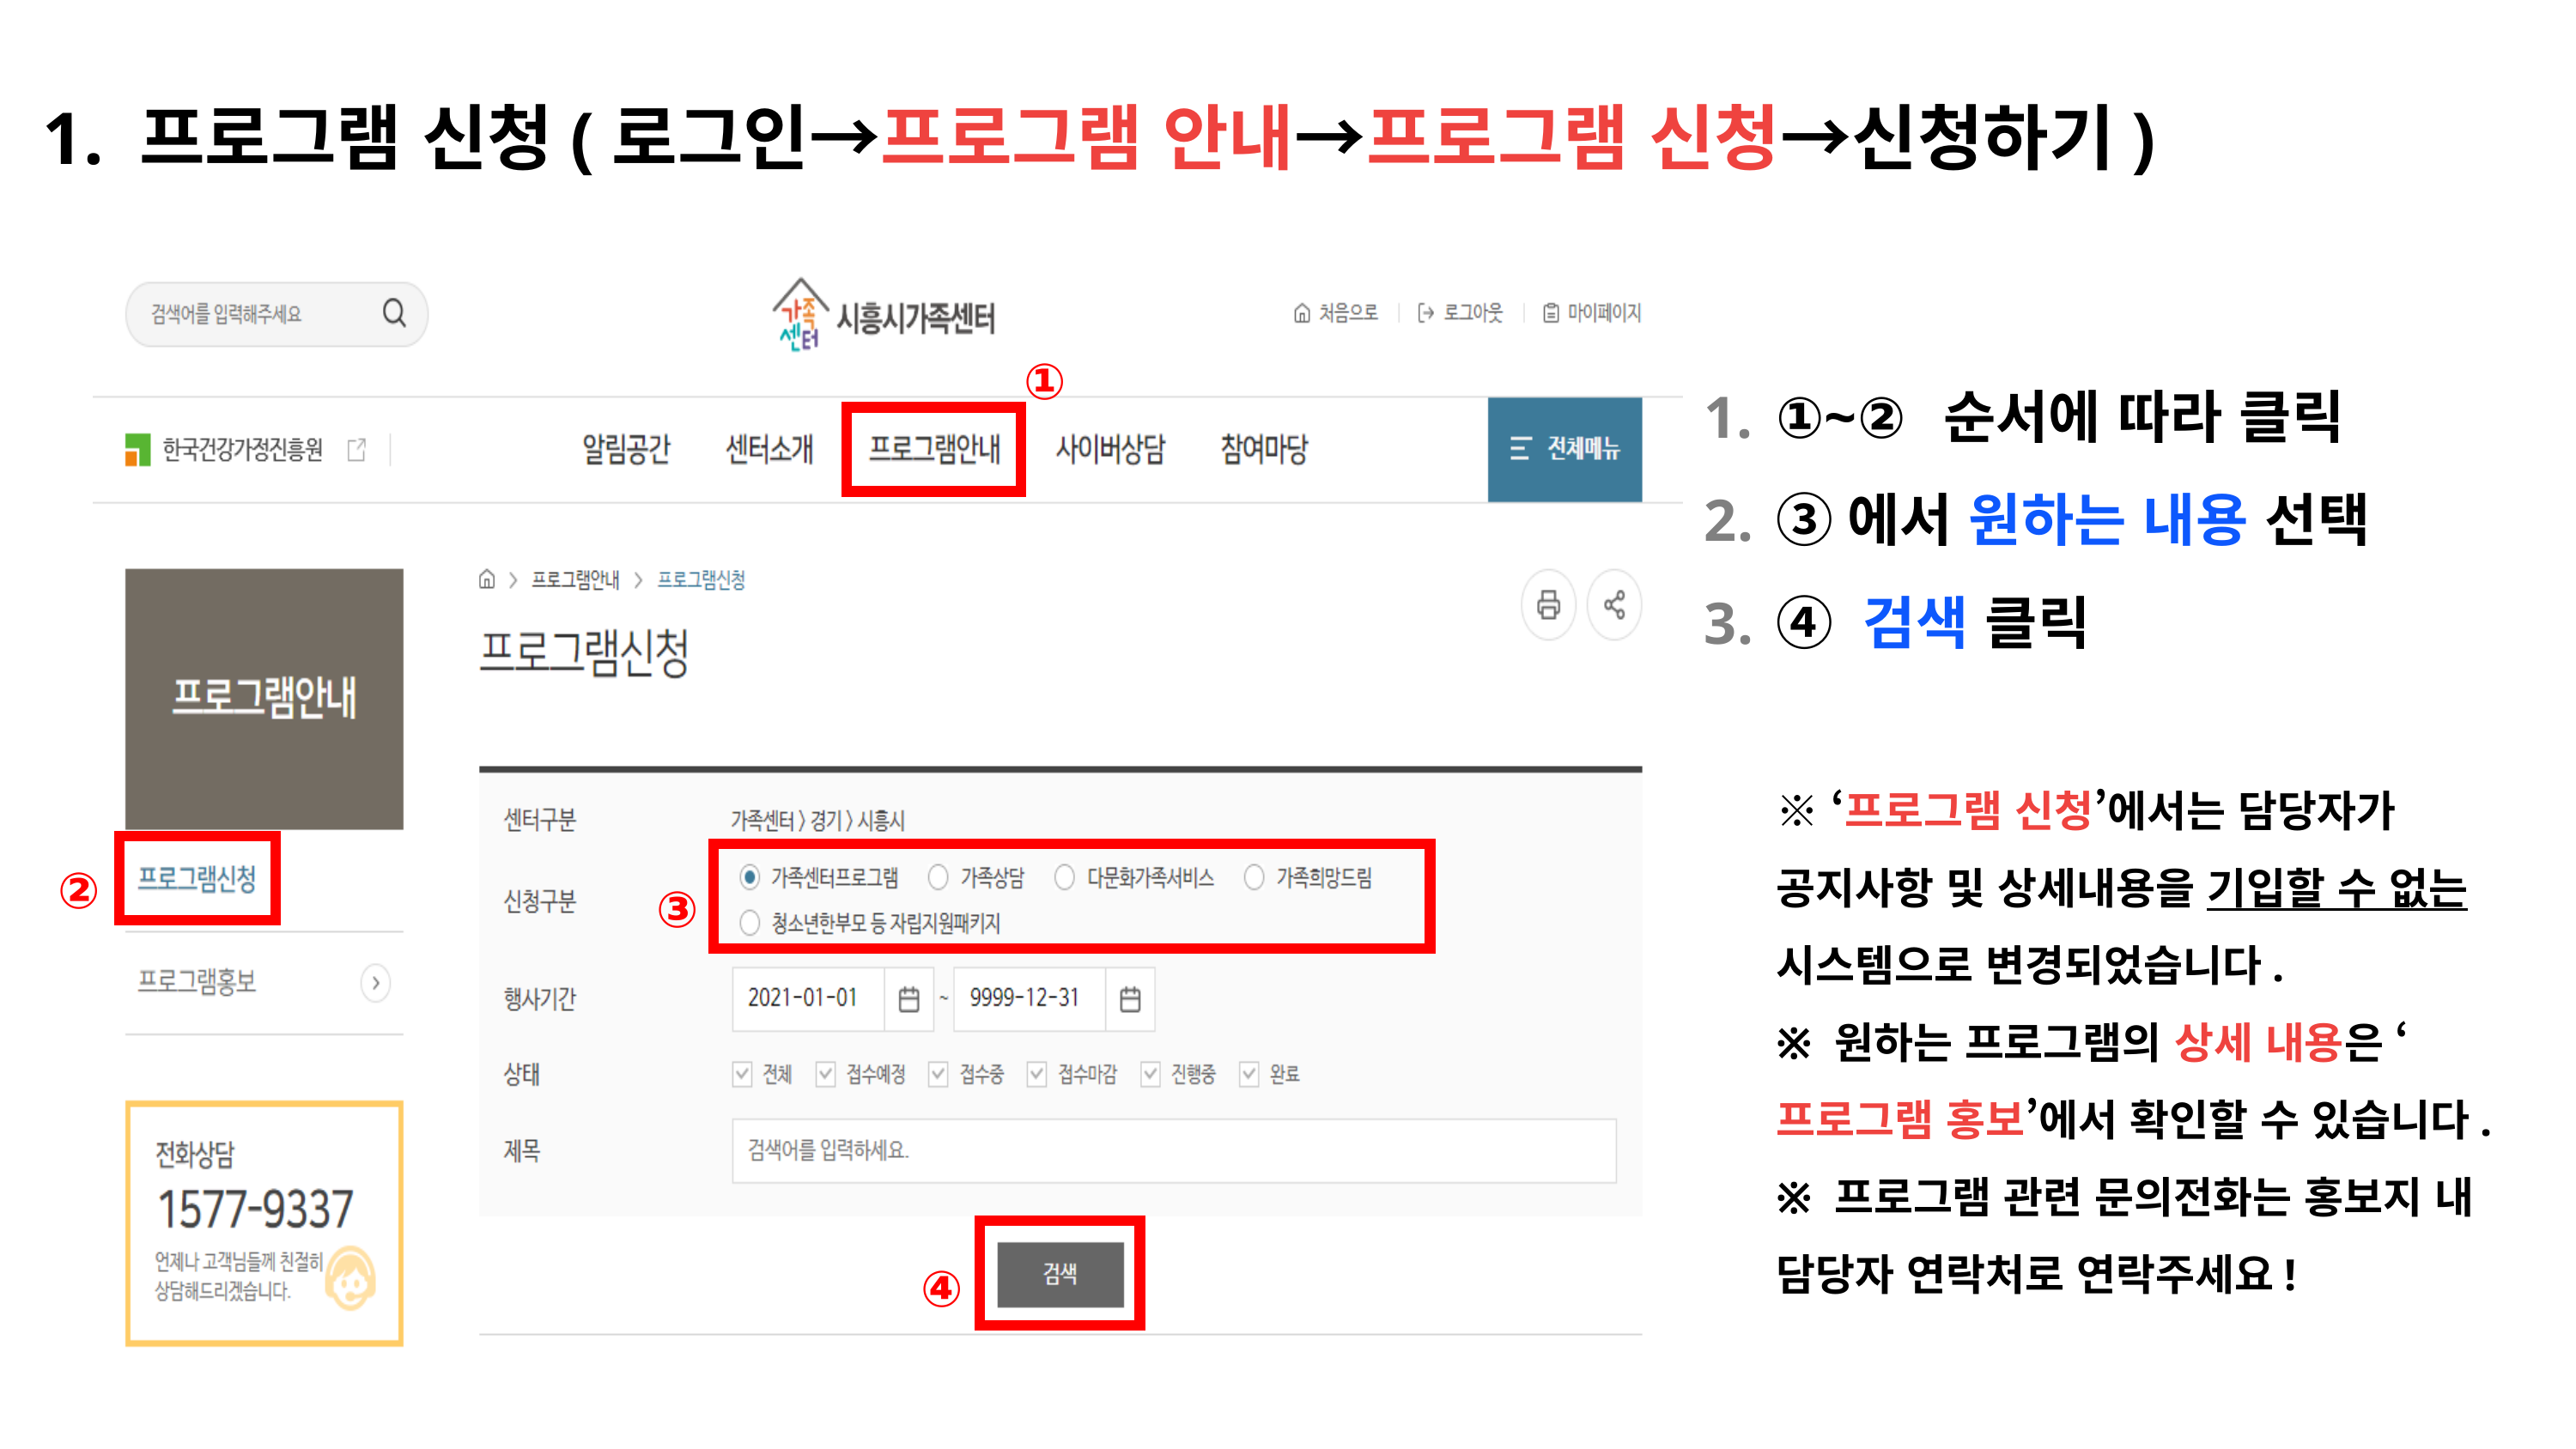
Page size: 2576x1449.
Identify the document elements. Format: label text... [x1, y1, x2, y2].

text_box ①~② 순서에 따라 클릭 ③에서 원하는 내용 선택 ④ 검색 클릭 ※ ‘프로그램 신청’에서는 담당자가 공지사항 및 상세내용을 기입할 수 없는 시스템으로 변경되었습니다. ※ 원하는 프로그램의 상세 내용은 ‘프로그램 홍보’에서 확인할 수 있습니다. ※ 프로그램 관련 문의전화는 홍보지 내 담당자 연락처로 연락주세요! [1704, 346, 2533, 1300]
text_box ② [21, 822, 93, 925]
text_box 1. 프로그램 신청(로그인→프로그램 안내→프로그램 신청→신청하기) [42, 93, 2156, 179]
picture [93, 246, 1683, 1368]
